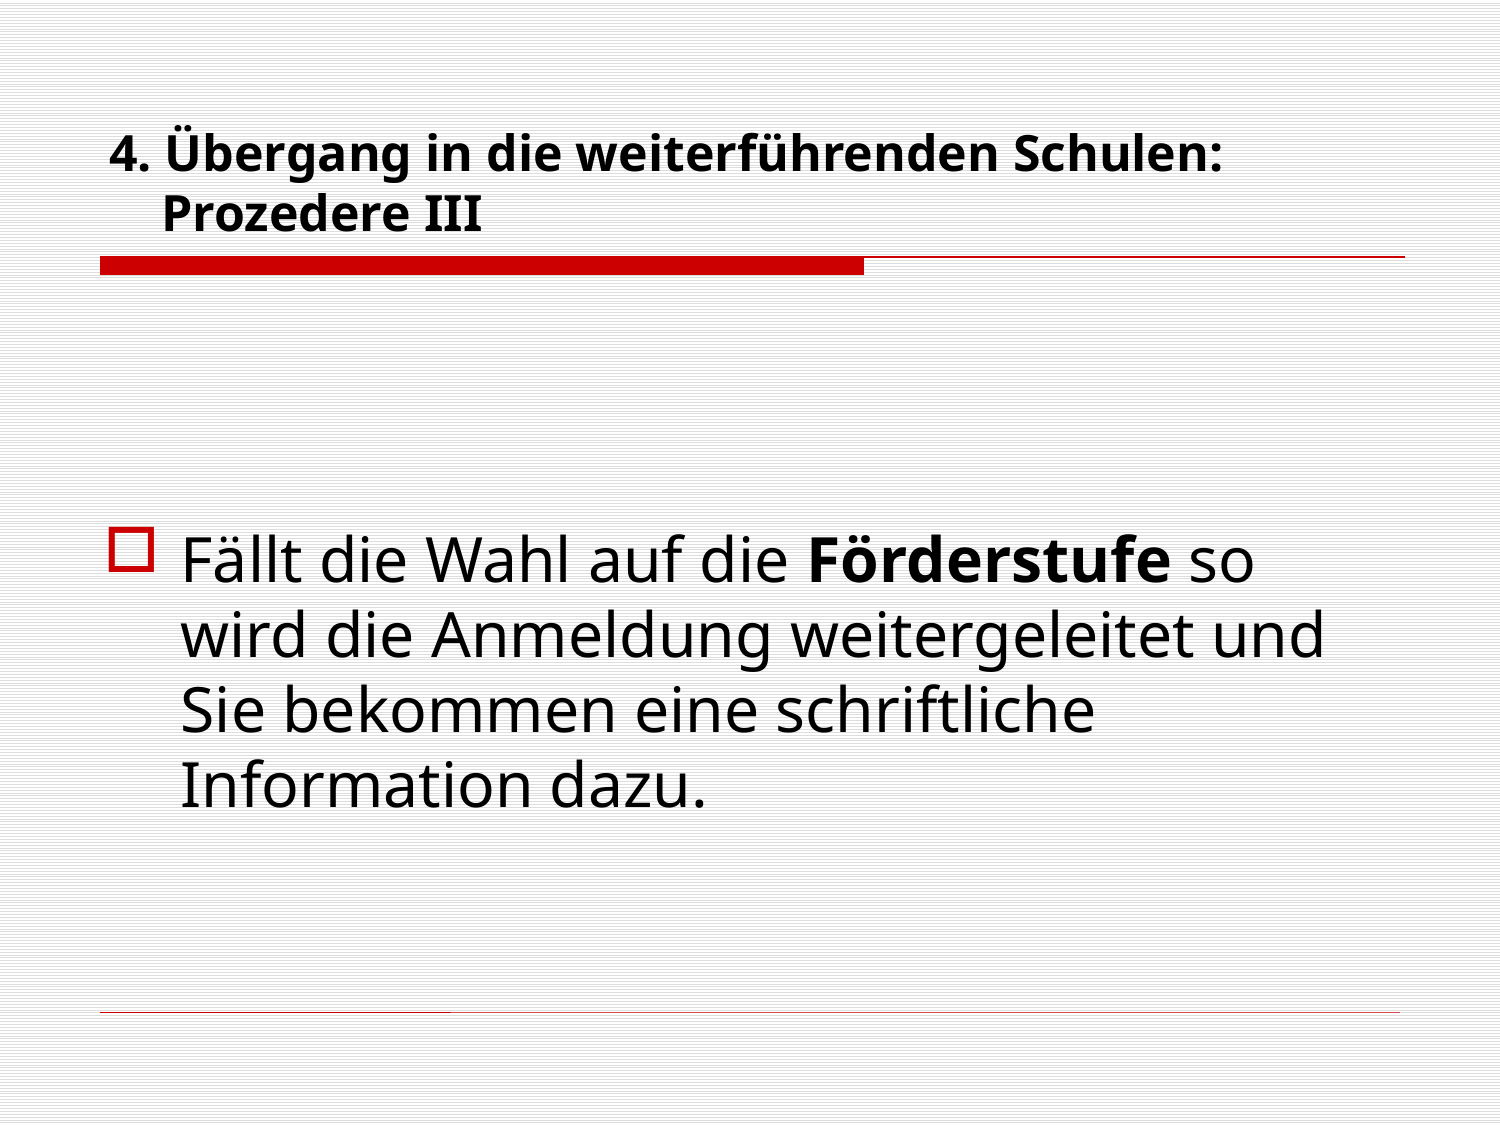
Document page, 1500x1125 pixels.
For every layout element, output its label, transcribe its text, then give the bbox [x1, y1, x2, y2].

list Fällt die Wahl auf die Förderstufe so wird die Anmeldung weitergeleitet und Sie bekommen eine schriftliche Information dazu. [88, 337, 1402, 1039]
title 4. Übergang in die weiterführenden Schulen: Prozedere III [93, 49, 1407, 250]
